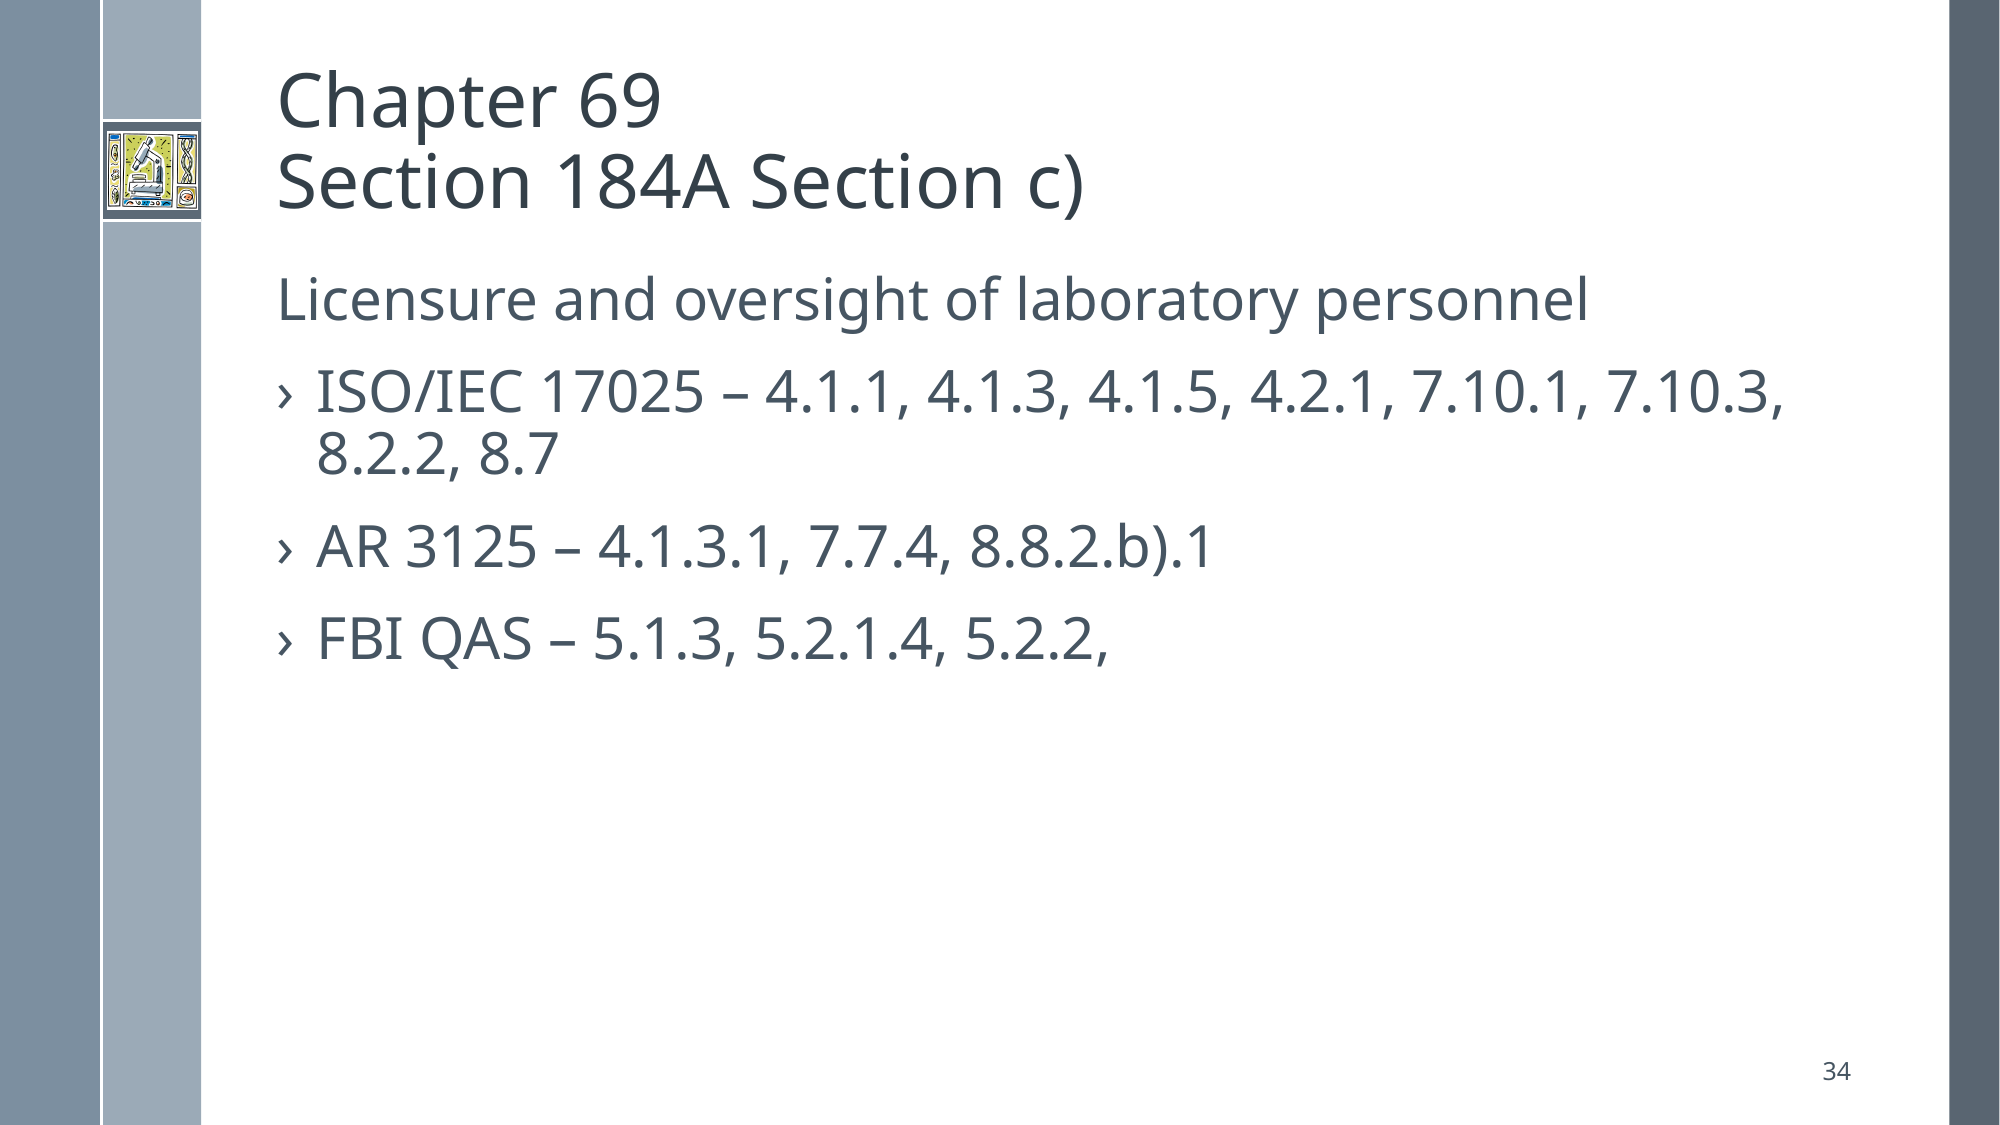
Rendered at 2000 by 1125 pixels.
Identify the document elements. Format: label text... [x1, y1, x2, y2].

picture [107, 131, 198, 210]
slide_number 34 [1766, 1042, 1867, 1103]
list Licensure and oversight of laboratory personnel ISO/IEC 17025 – 4.1.1, 4.1.3, 4.1.5, 4.2.1, 7.10.1, 7.10.3, 8.2.2, 8.7 AR 3125 – 4.1.3.1, 7.7.4, 8.8.2.b).1 FBI QAS – 5.1.3, 5.2.1.4, 5.2.2, [261, 262, 1867, 1013]
title Chapter 69 Section 184A Section c) [261, 29, 1867, 233]
